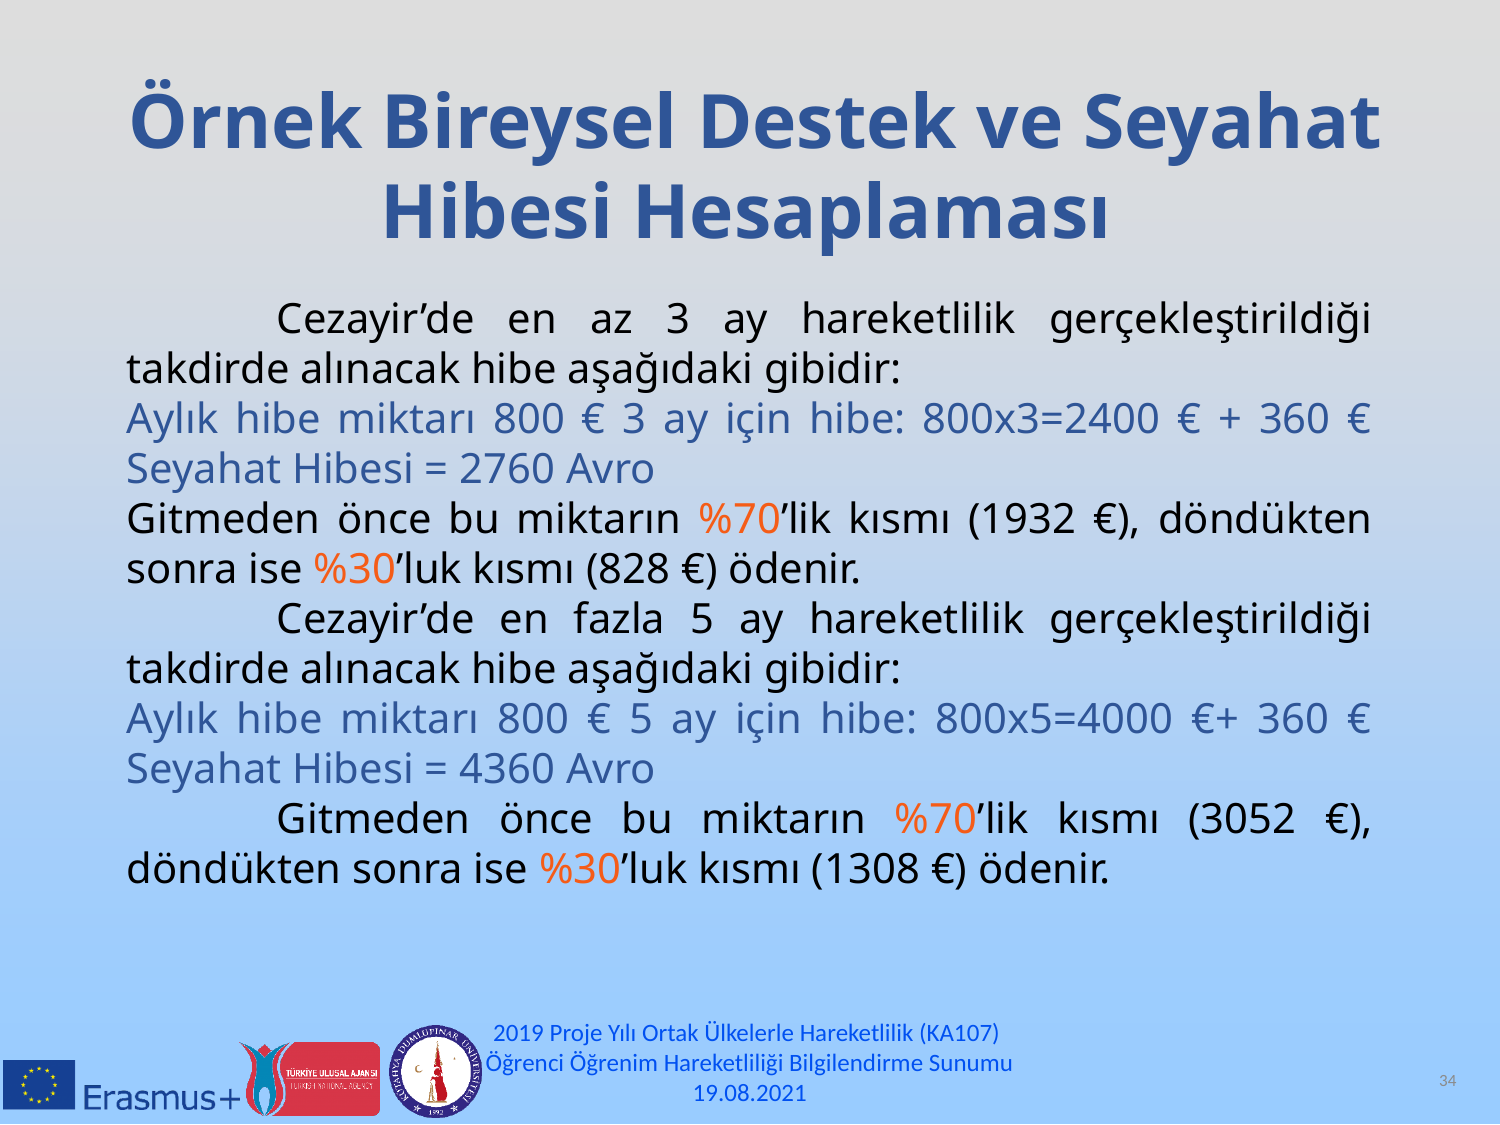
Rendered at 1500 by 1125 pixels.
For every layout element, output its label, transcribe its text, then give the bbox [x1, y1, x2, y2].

text_box Örnek Bireysel Destek ve Seyahat Hibesi Hesaplaması [41, 66, 1471, 262]
picture [0, 0, 1500, 1124]
footer 2019 Proje Yılı Ortak Ülkelerle Hareketlilik (KA107) Öğrenci Öğrenim Hareketliliği Bilgilendirme Sunumu 19.08.2021 [412, 1011, 1088, 1113]
slide_number 34 [1399, 1049, 1472, 1110]
text_box Cezayir’de en az 3 ay hareketlilik gerçekleştirildiği takdirde alınacak hibe aşağıdaki gibidir: Aylık hibe miktarı 800 € 3 ay için hibe: 800x3=2400 € + 360 € Seyahat Hibesi = 2760 Avro Gitmeden önce bu miktarın %70’lik kısmı (1932 €), döndükten sonra ise %30’luk kısmı (828 €) ödenir. Cezayir’de en fazla 5 ay hareketlilik gerçekleştirildiği takdirde alınacak hibe aşağıdaki gibidir: Aylık hibe miktarı 800 € 5 ay için hibe: 800x5=4000 €+ 360 € Seyahat Hibesi = 4360 Avro Gitmeden önce bu miktarın %70’lik kısmı (3052 €), döndükten sonra ise %30’luk kısmı (1308 €) ödenir. [112, 284, 1388, 900]
